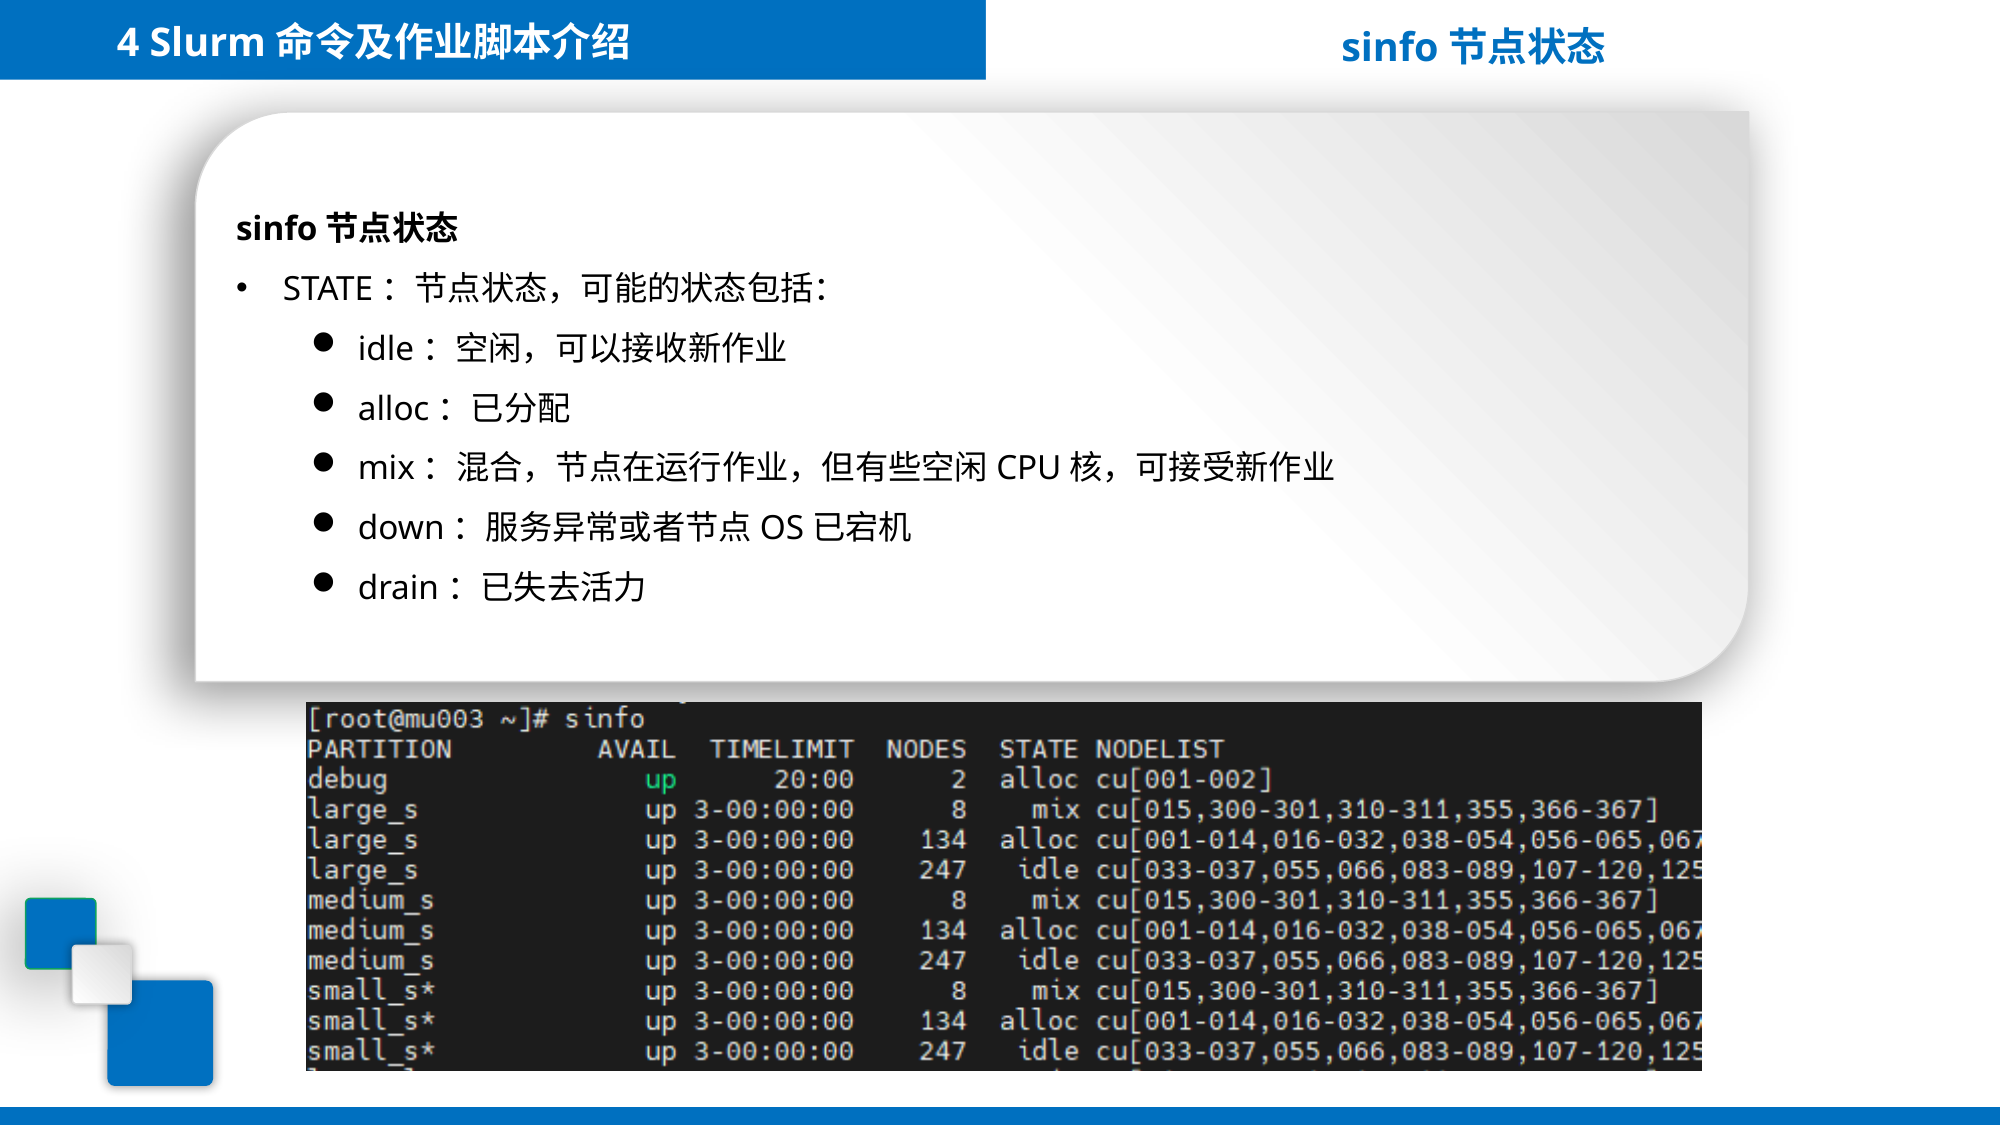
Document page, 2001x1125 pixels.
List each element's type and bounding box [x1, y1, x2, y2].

text_box [0, 0, 2000, 1125]
picture [306, 702, 1712, 1071]
text_box [25, 898, 214, 1086]
